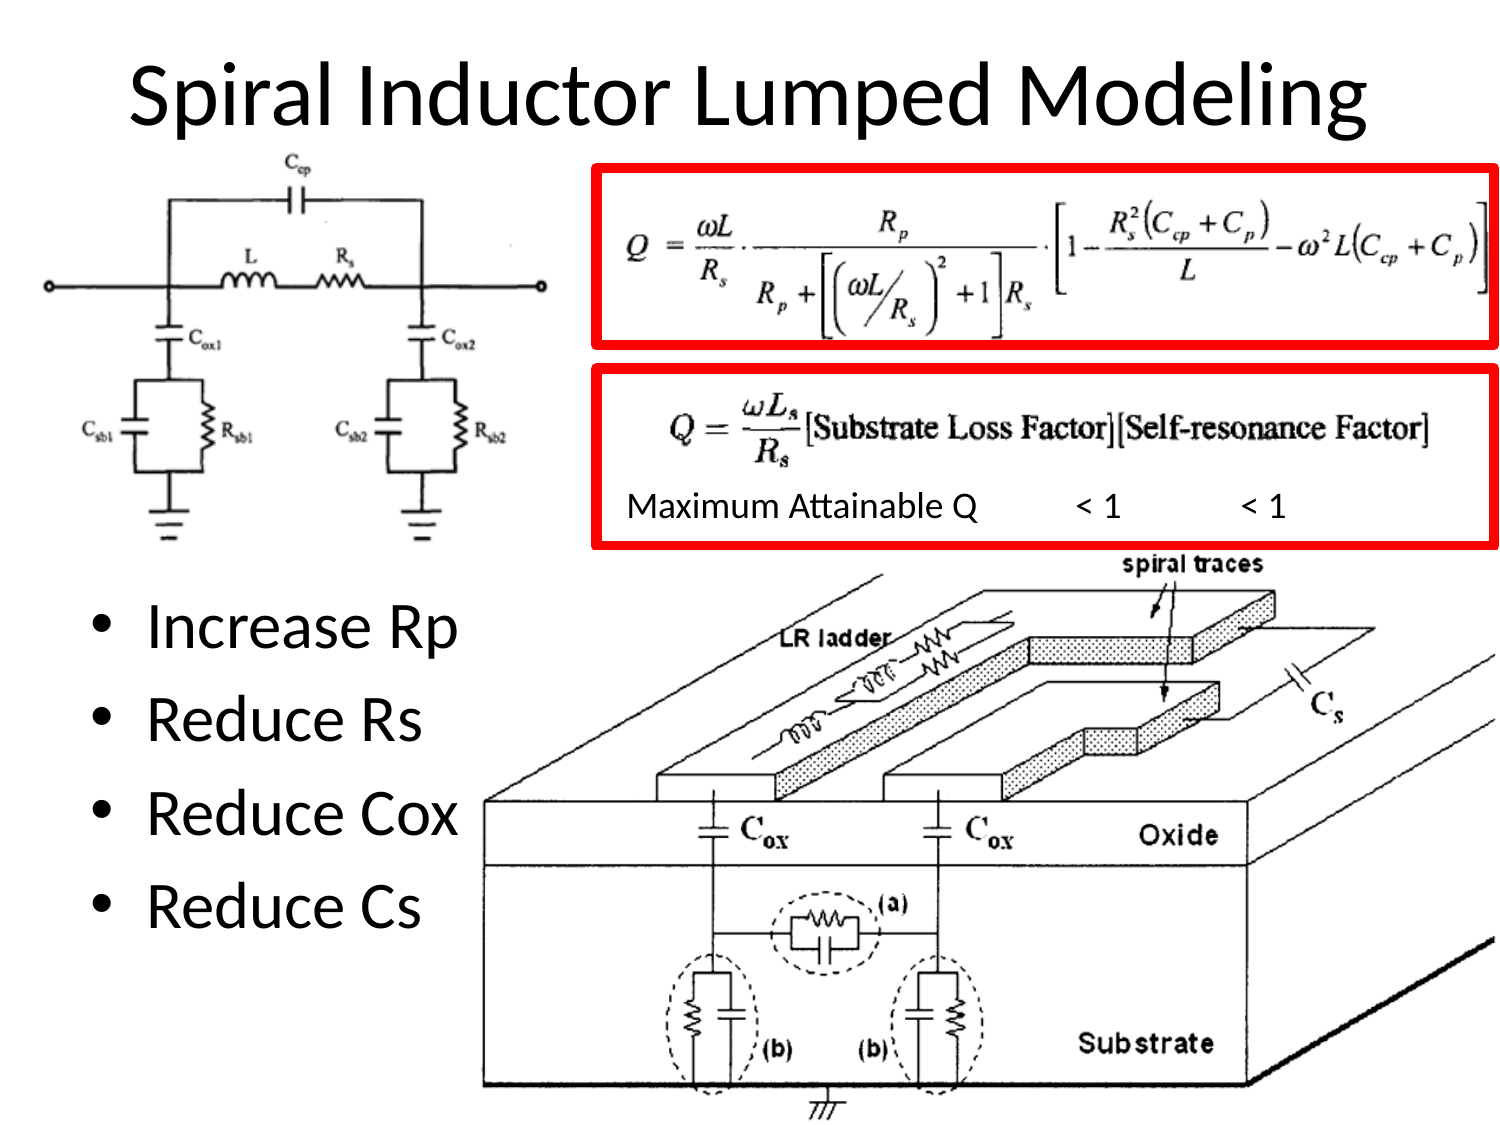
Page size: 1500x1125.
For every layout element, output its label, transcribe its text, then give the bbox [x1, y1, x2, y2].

picture [40, 148, 1500, 1125]
picture [625, 195, 1495, 346]
text_box [594, 166, 1496, 347]
title Spiral Inductor Lumped Modeling [75, 0, 1425, 183]
list Increase Rp Reduce Rs Reduce Cox Reduce Cs [75, 574, 472, 1005]
picture [651, 379, 1436, 481]
text_box [594, 367, 1496, 548]
